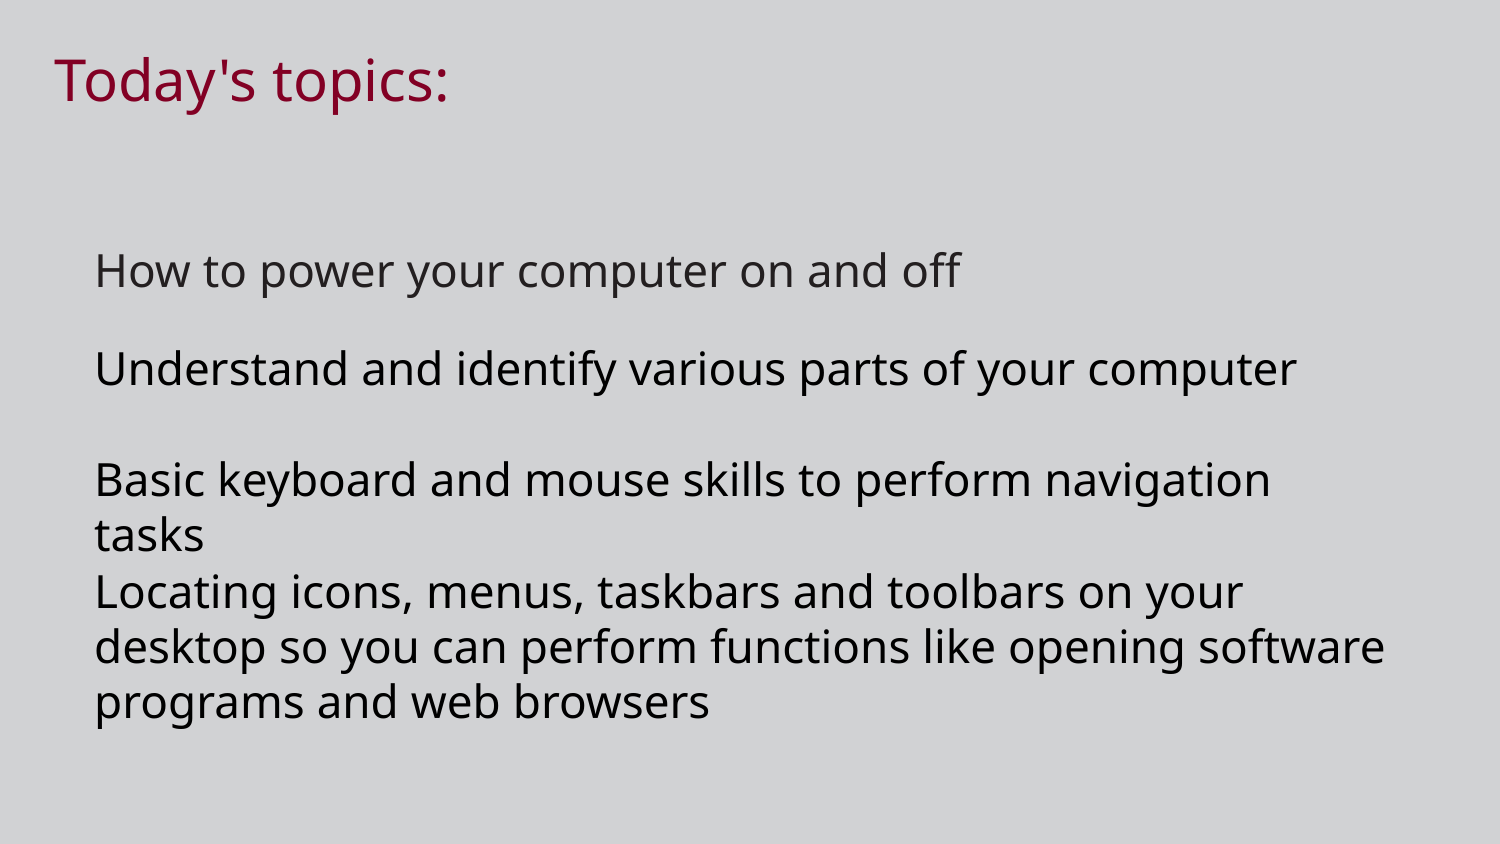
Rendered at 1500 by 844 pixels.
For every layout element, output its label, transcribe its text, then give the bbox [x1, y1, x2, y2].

list How to power your computer on and off [79, 191, 1361, 324]
text_box Basic keyboard and mouse skills to perform navigation tasks [79, 436, 1392, 547]
text_box Locating icons, menus, taskbars and toolbars on your desktop so you can perform functions like opening software programs and web browsers [79, 547, 1421, 743]
title Today's topics: [40, 28, 693, 129]
text_box Understand and identify various parts of your computer [79, 324, 1421, 410]
